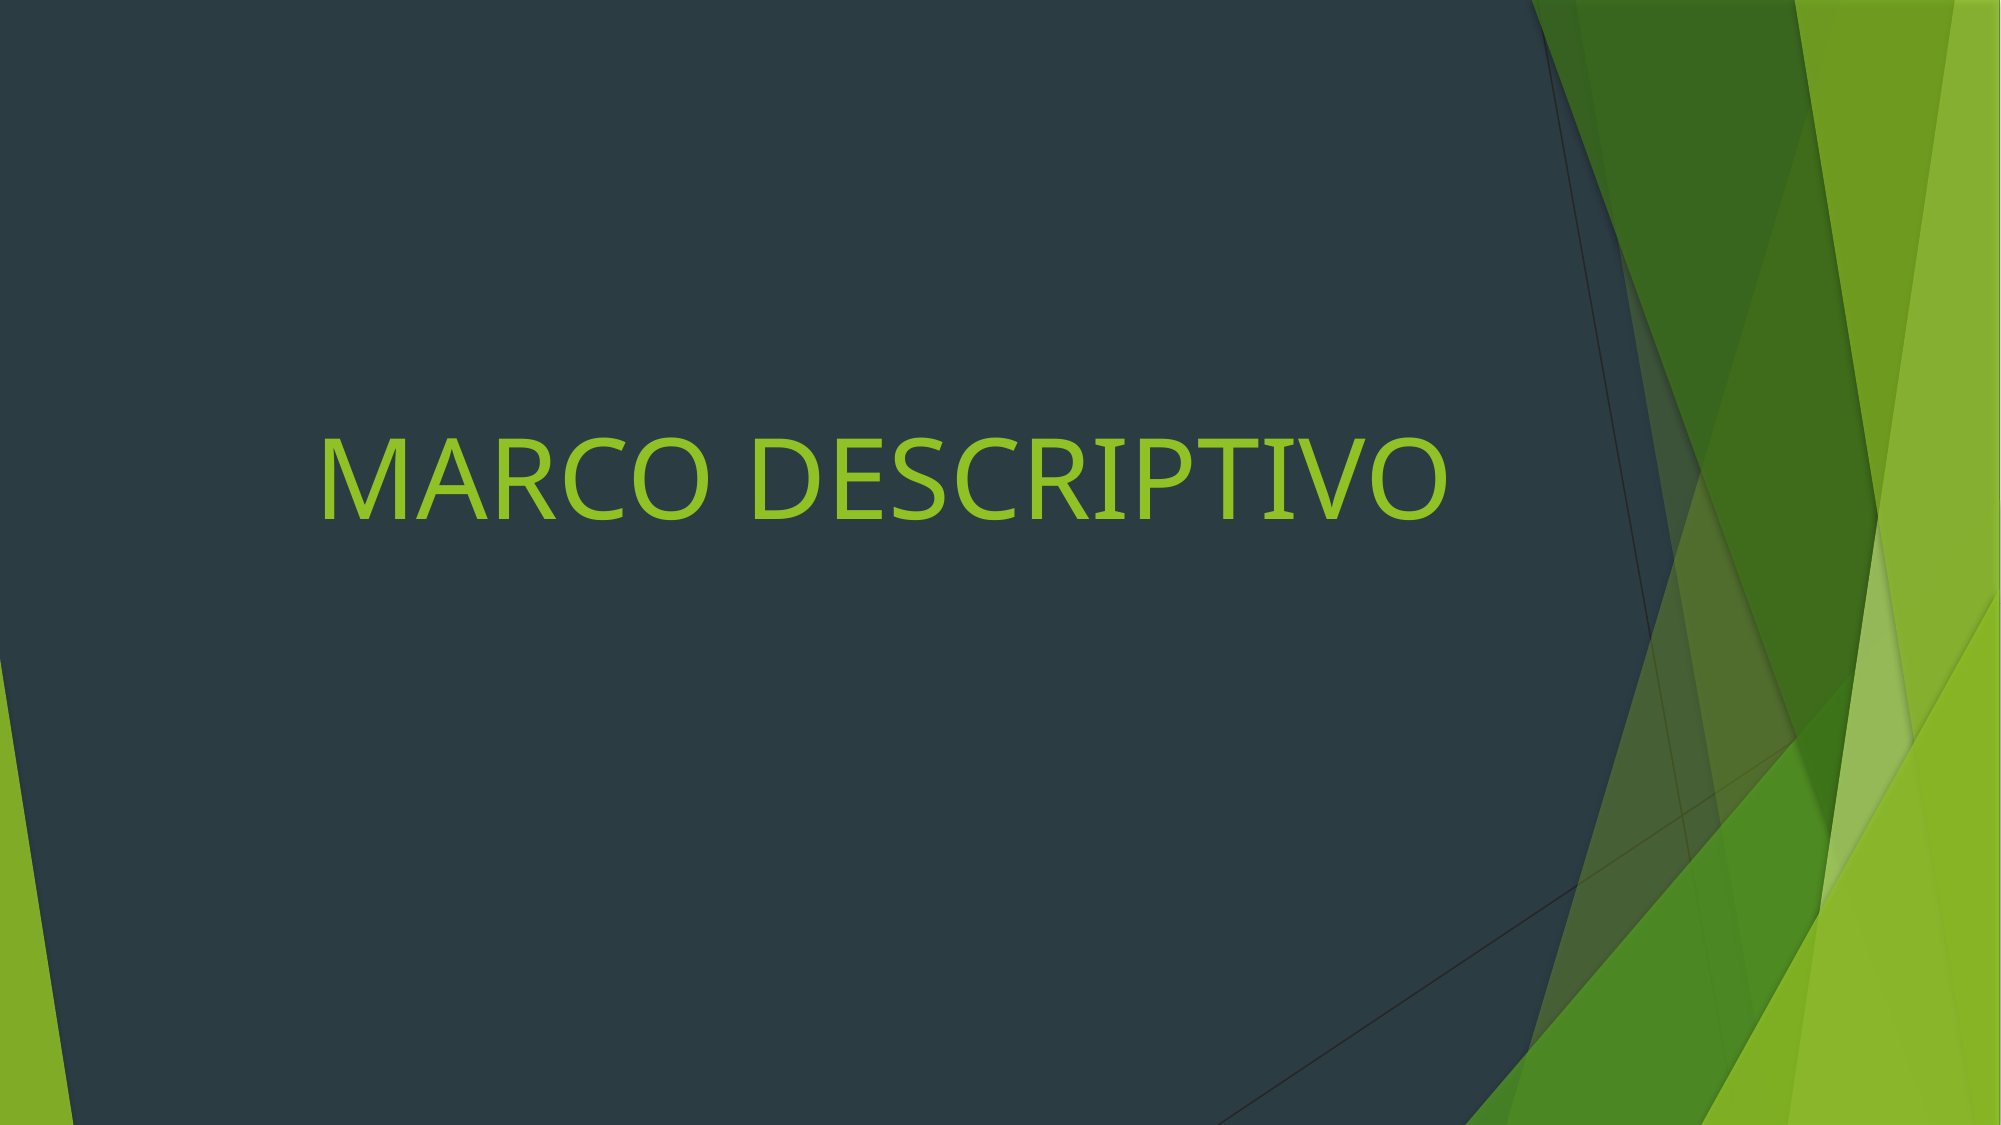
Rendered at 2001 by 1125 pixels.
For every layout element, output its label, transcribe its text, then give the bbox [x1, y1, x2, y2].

title MARCO DESCRIPTIVO [178, 399, 1589, 617]
